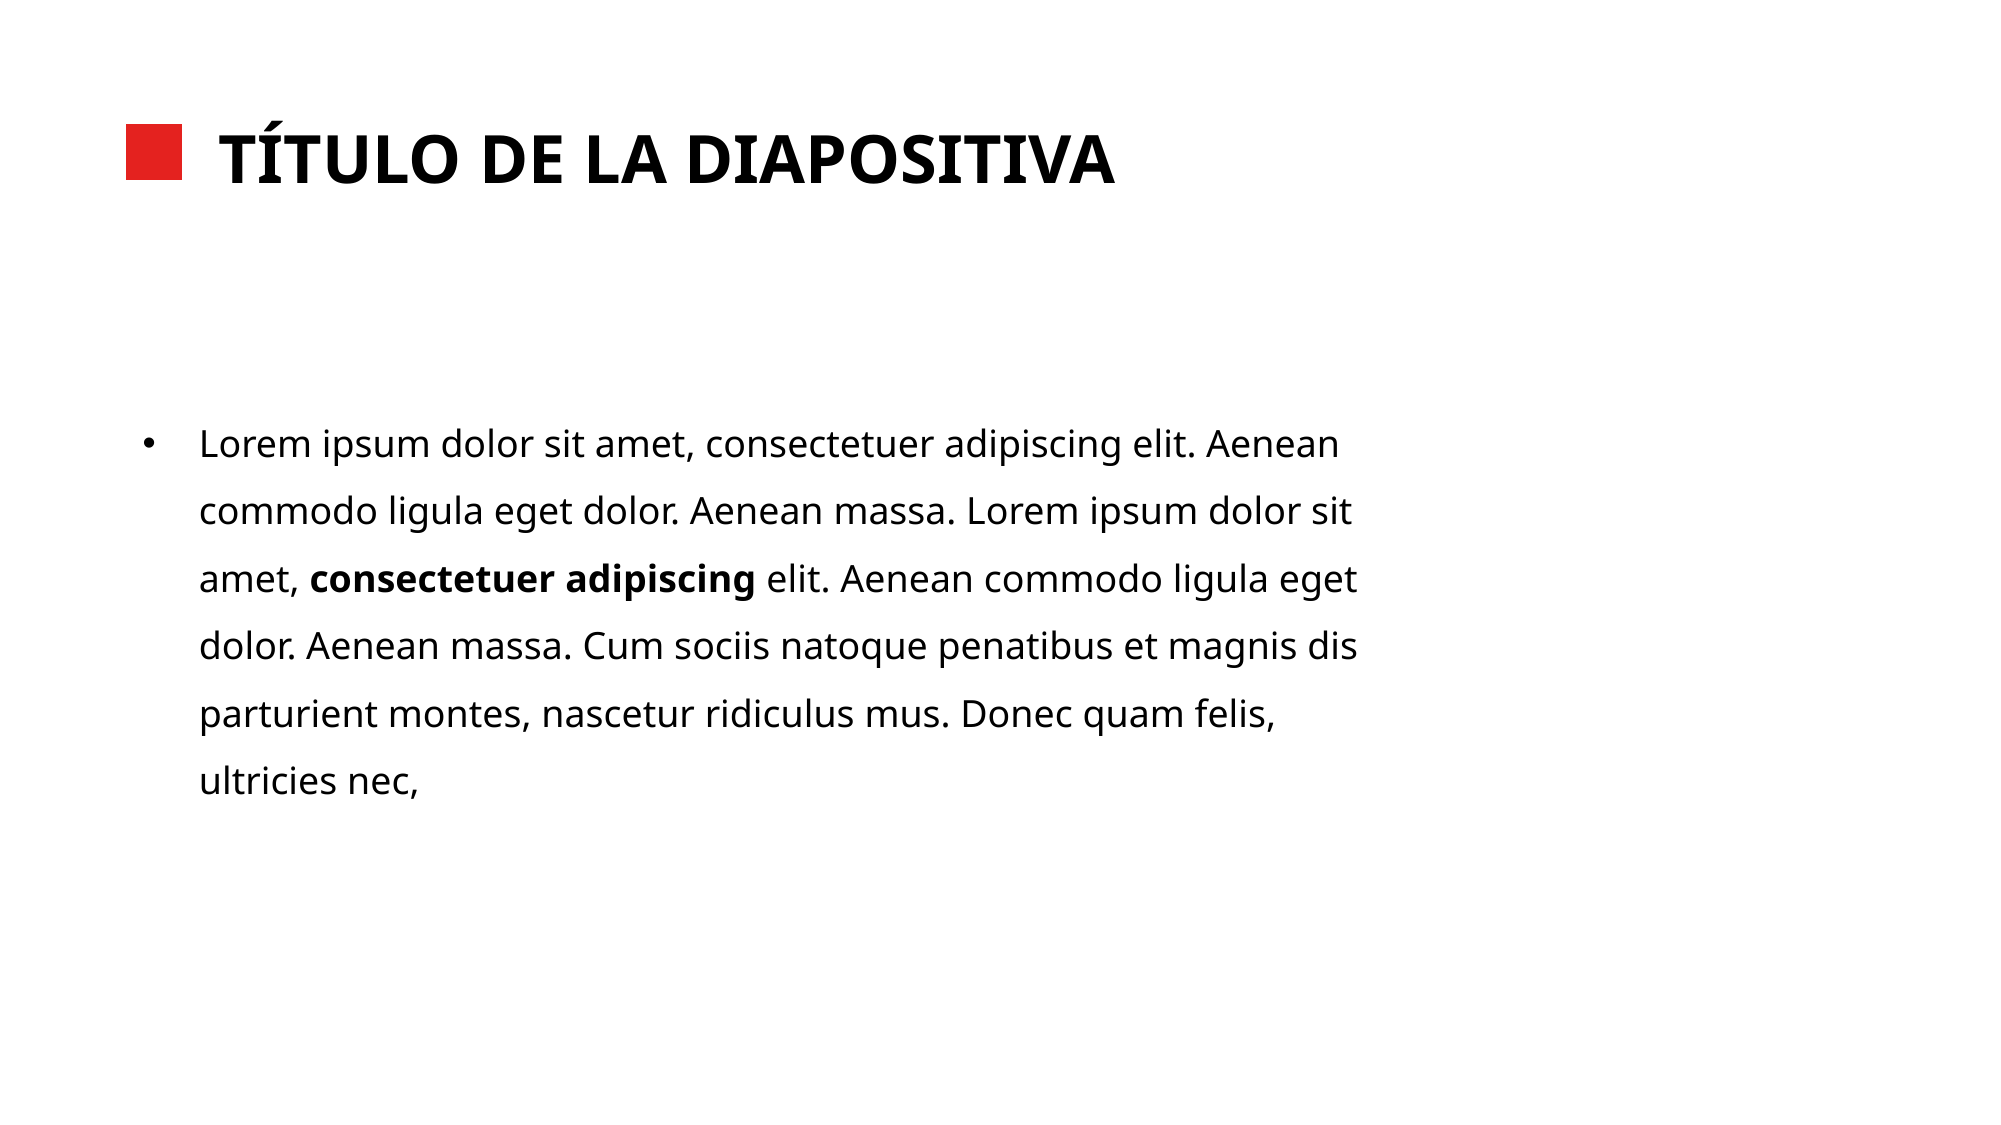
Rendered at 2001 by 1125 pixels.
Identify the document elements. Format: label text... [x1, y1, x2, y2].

text_box TÍTULO DE LA DIAPOSITIVA [203, 109, 1560, 205]
text_box Lorem ipsum dolor sit amet, consectetuer adipiscing elit. Aenean commodo ligula eget dolor. Aenean massa. Lorem ipsum dolor sit amet, consectetuer adipiscing elit. Aenean commodo ligula eget dolor. Aenean massa. Cum sociis natoque penatibus et magnis dis parturient montes, nascetur ridiculus mus. Donec quam felis, ultricies nec, [127, 389, 1404, 810]
text_box [126, 124, 182, 180]
